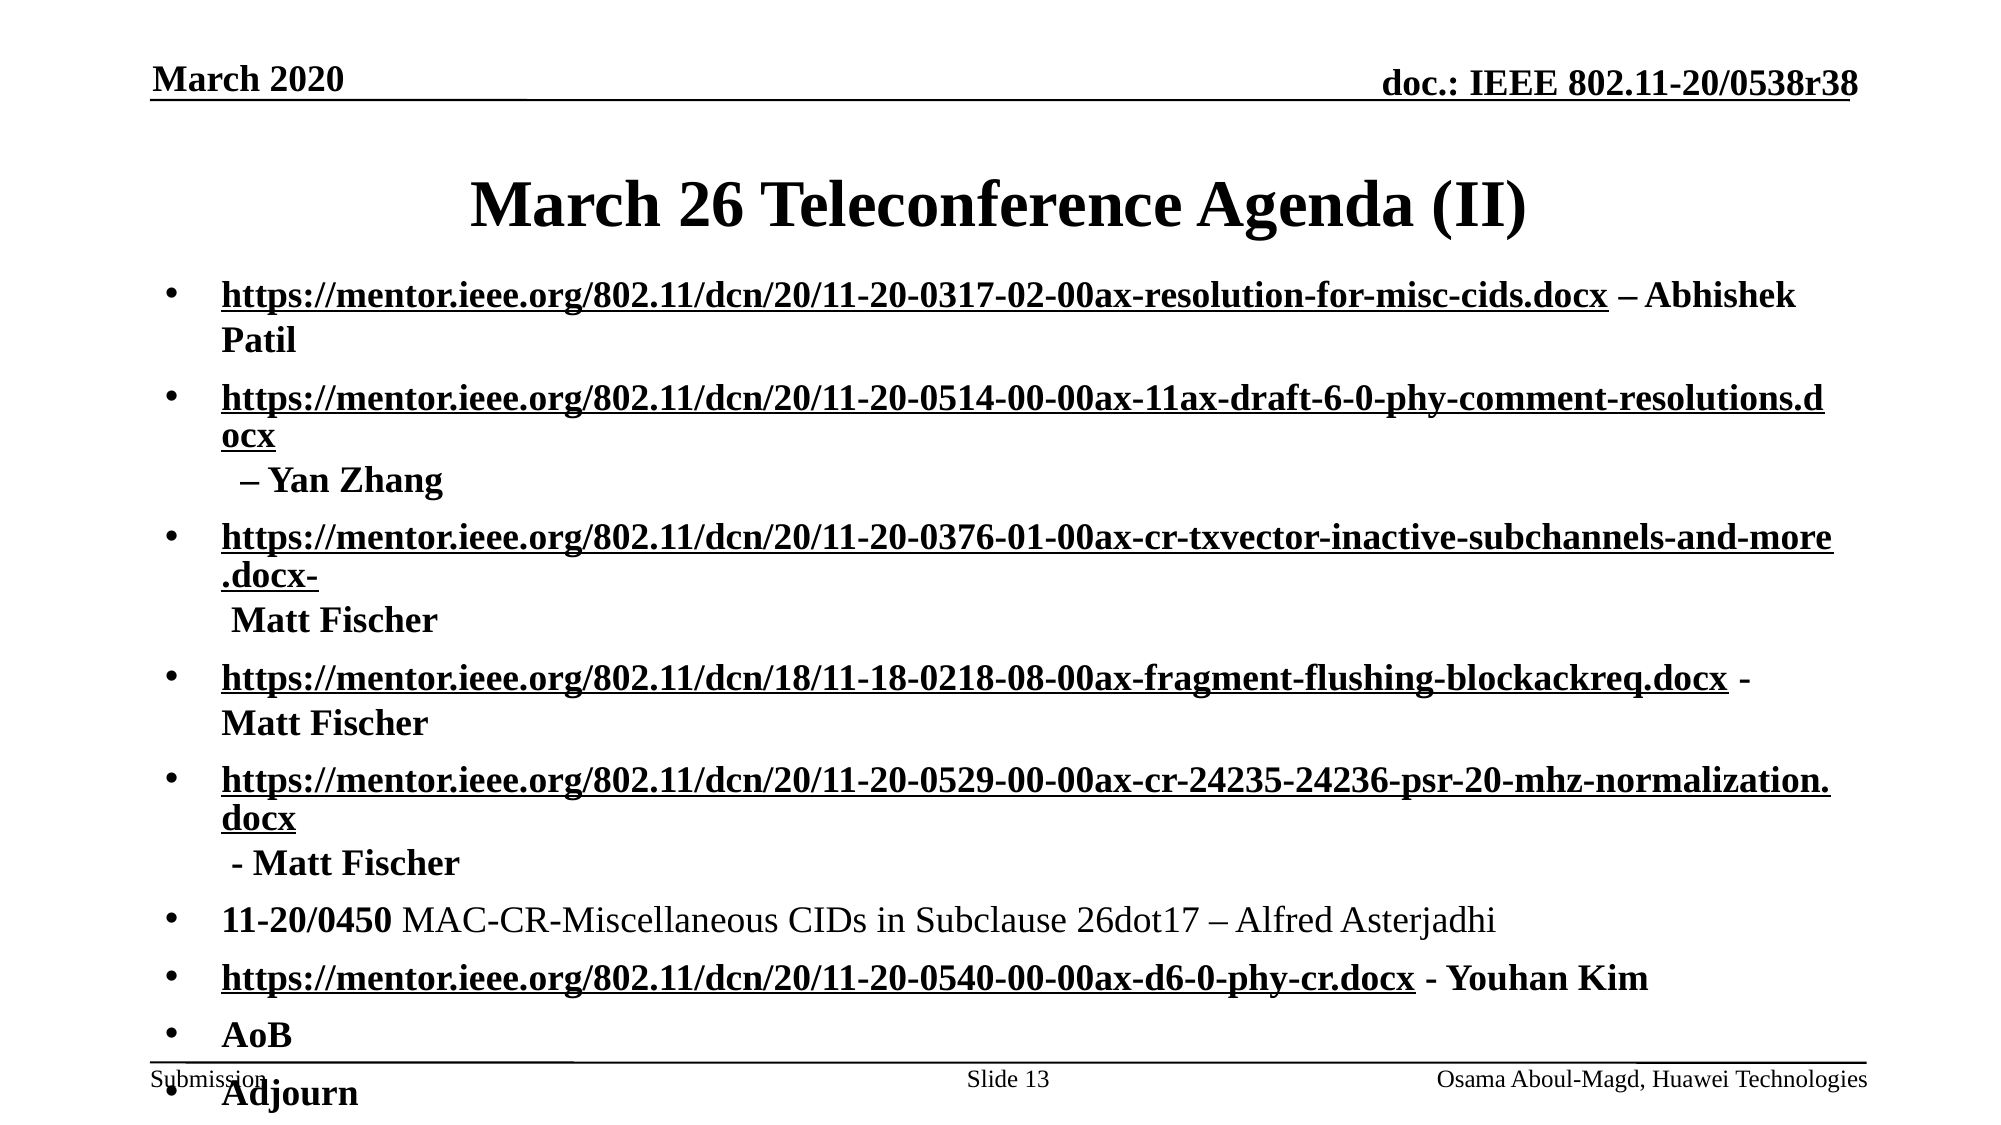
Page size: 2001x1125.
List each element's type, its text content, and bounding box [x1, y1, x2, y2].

footer Osama Aboul-Magd, Huawei Technologies [1171, 1061, 1869, 1093]
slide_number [152, 54, 563, 100]
list https://mentor.ieee.org/802.11/dcn/20/11-20-0317-02-00ax-resolution-for-misc-cids.docx – Abhishek Patil https://mentor.ieee.org/802.11/dcn/20/11-20-0514-00-00ax-11ax-draft-6-0-phy-comment-resolutions.docx – Yan Zhang https://mentor.ieee.org/802.11/dcn/20/11-20-0376-01-00ax-cr-txvector-inactive-subchannels-and-more.docx- Matt Fischer https://mentor.ieee.org/802.11/dcn/18/11-18-0218-08-00ax-fragment-flushing-blockackreq.docx - Matt Fischer https://mentor.ieee.org/802.11/dcn/20/11-20-0529-00-00ax-cr-24235-24236-psr-20-mhz-normalization.docx - Matt Fischer 11-20/0450 MAC-CR-Miscellaneous CIDs in Subclause 26dot17 – Alfred Asterjadhi https://mentor.ieee.org/802.11/dcn/20/11-20-0540-00-00ax-d6-0-phy-cr.docx - Youhan Kim AoB Adjourn [149, 262, 1850, 938]
title March 26 Teleconference Agenda (II) [149, 112, 1850, 262]
slide_number Slide 13 [950, 1061, 1067, 1123]
